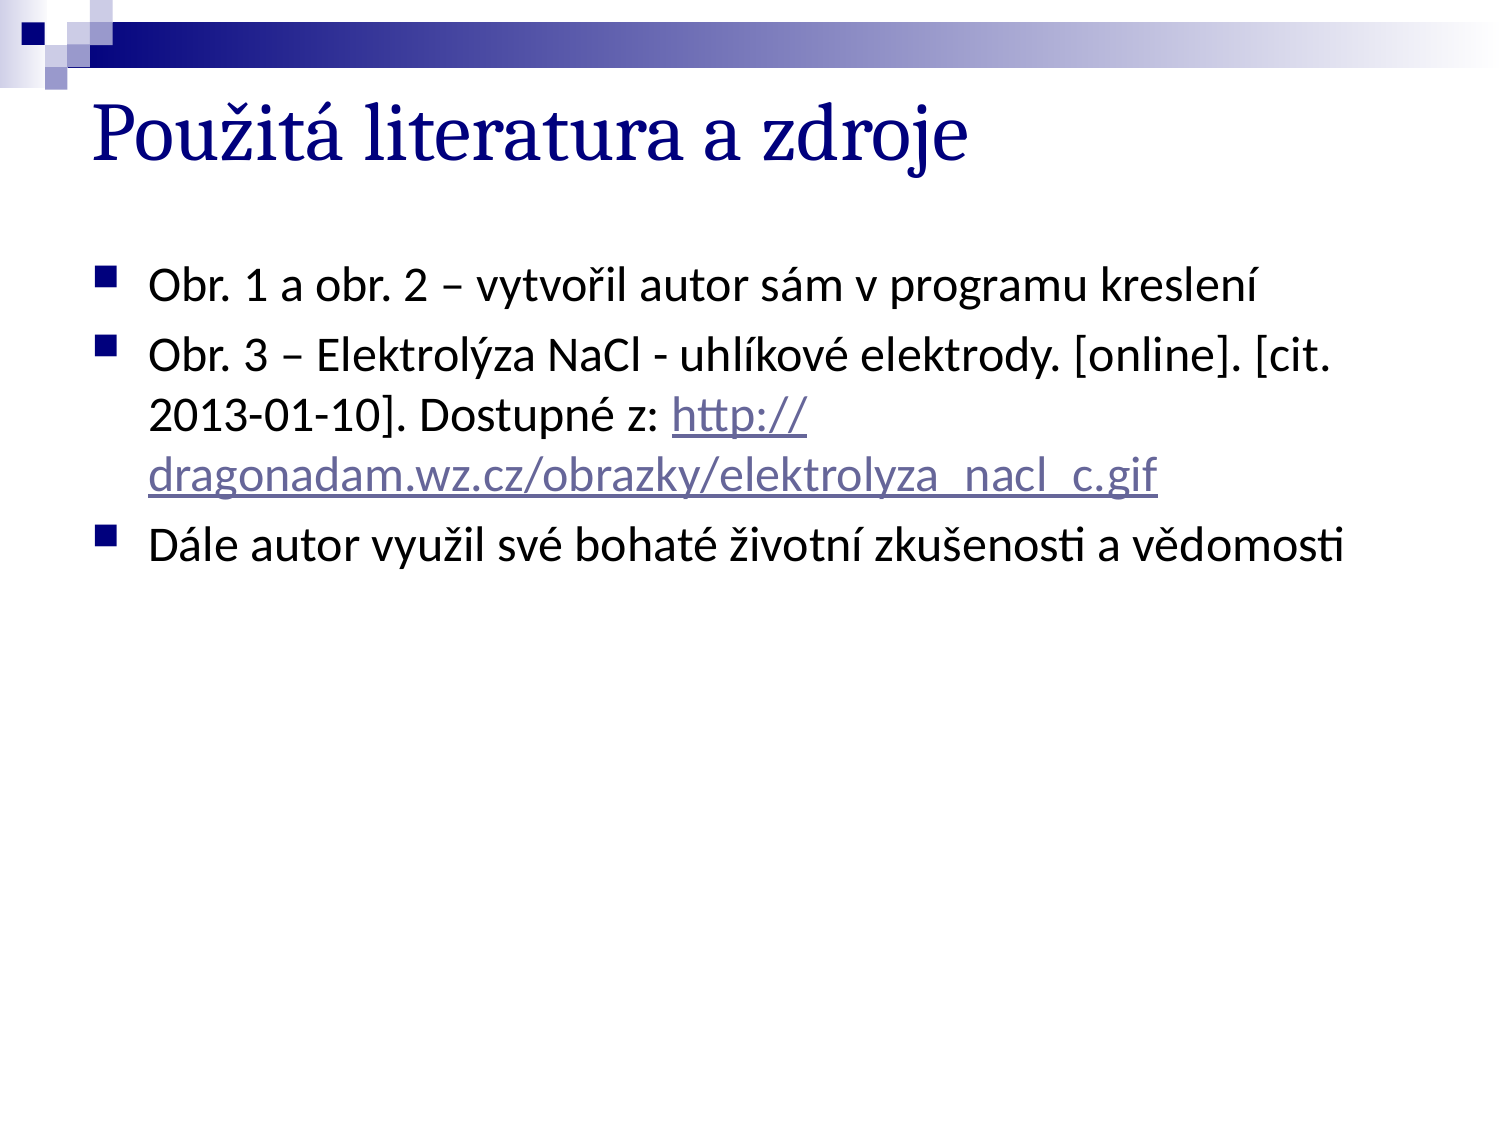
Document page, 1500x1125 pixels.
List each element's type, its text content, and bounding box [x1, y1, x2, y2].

title Použitá literatura a zdroje [76, 30, 1428, 224]
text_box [742, 551, 758, 574]
list Obr. 1 a obr. 2 – vytvořil autor sám v programu kreslení Obr. 3 – Elektrolýza NaCl - uhlíkové elektrody. [online]. [cit. 2013-01-10]. Dostupné z: http://dragonadam.wz.cz/obrazky/elektrolyza_nacl_c.gif Dále autor využil své bohaté životní zkušenosti a vědomosti [76, 243, 1428, 1036]
